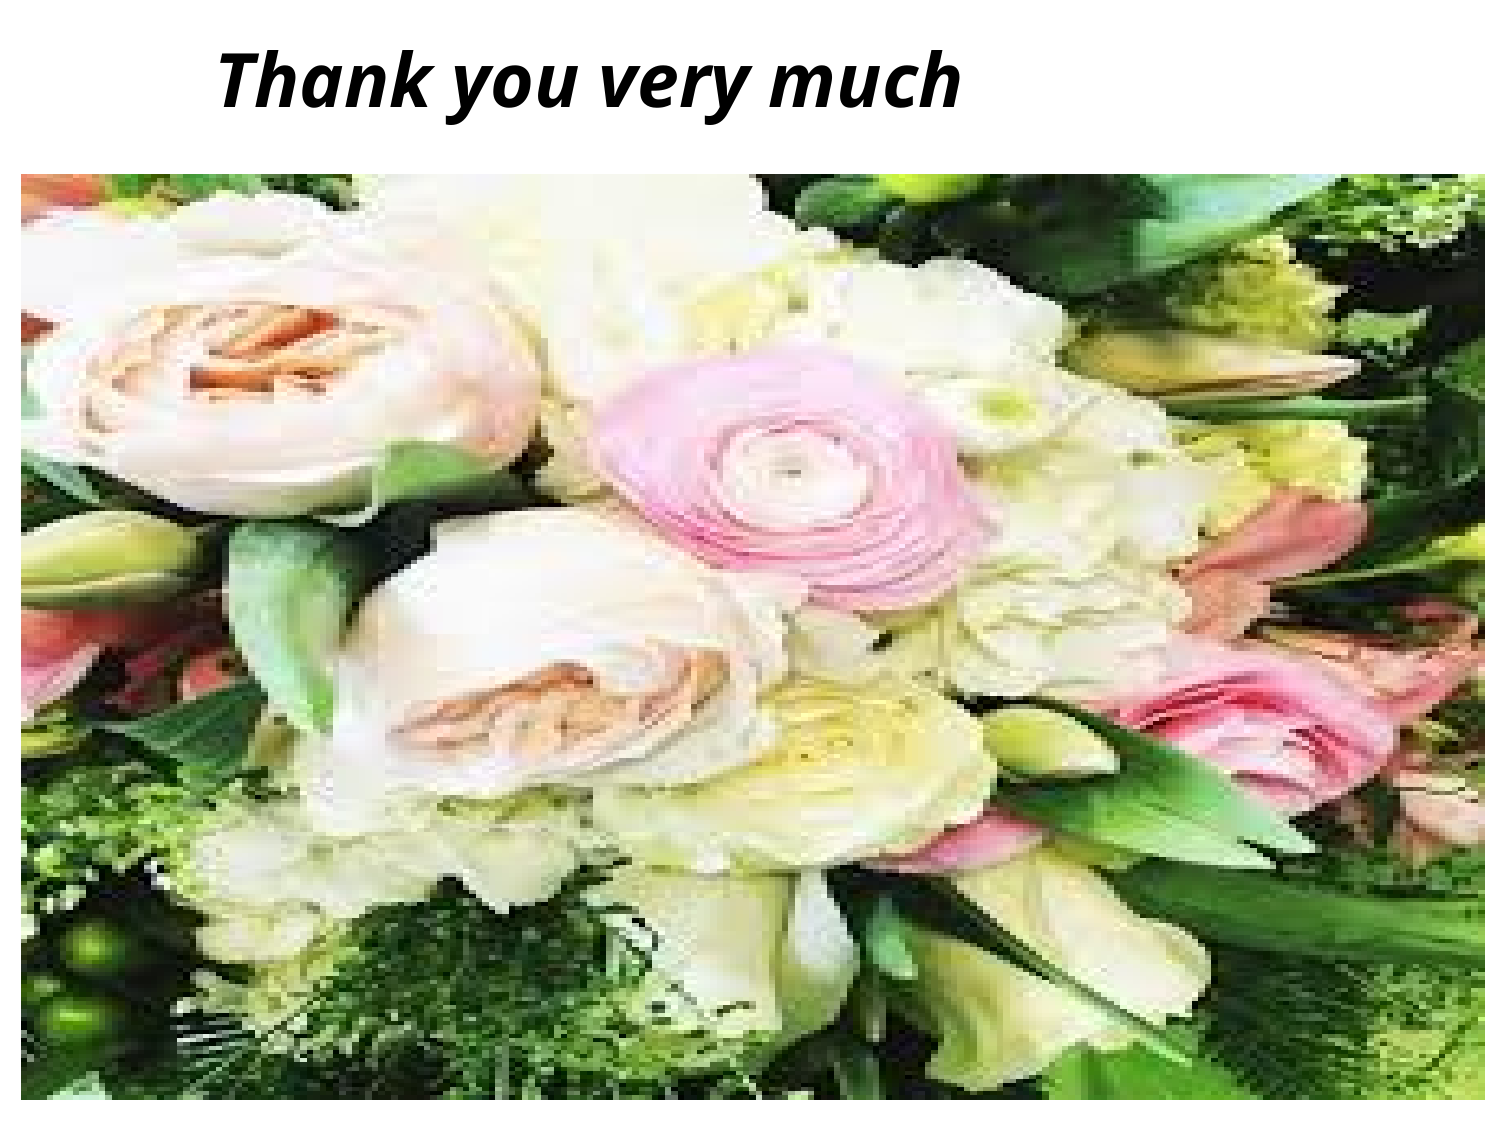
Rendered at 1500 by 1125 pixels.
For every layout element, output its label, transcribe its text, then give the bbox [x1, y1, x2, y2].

picture [21, 174, 1485, 1101]
text_box Thank you very much [200, 24, 1225, 130]
